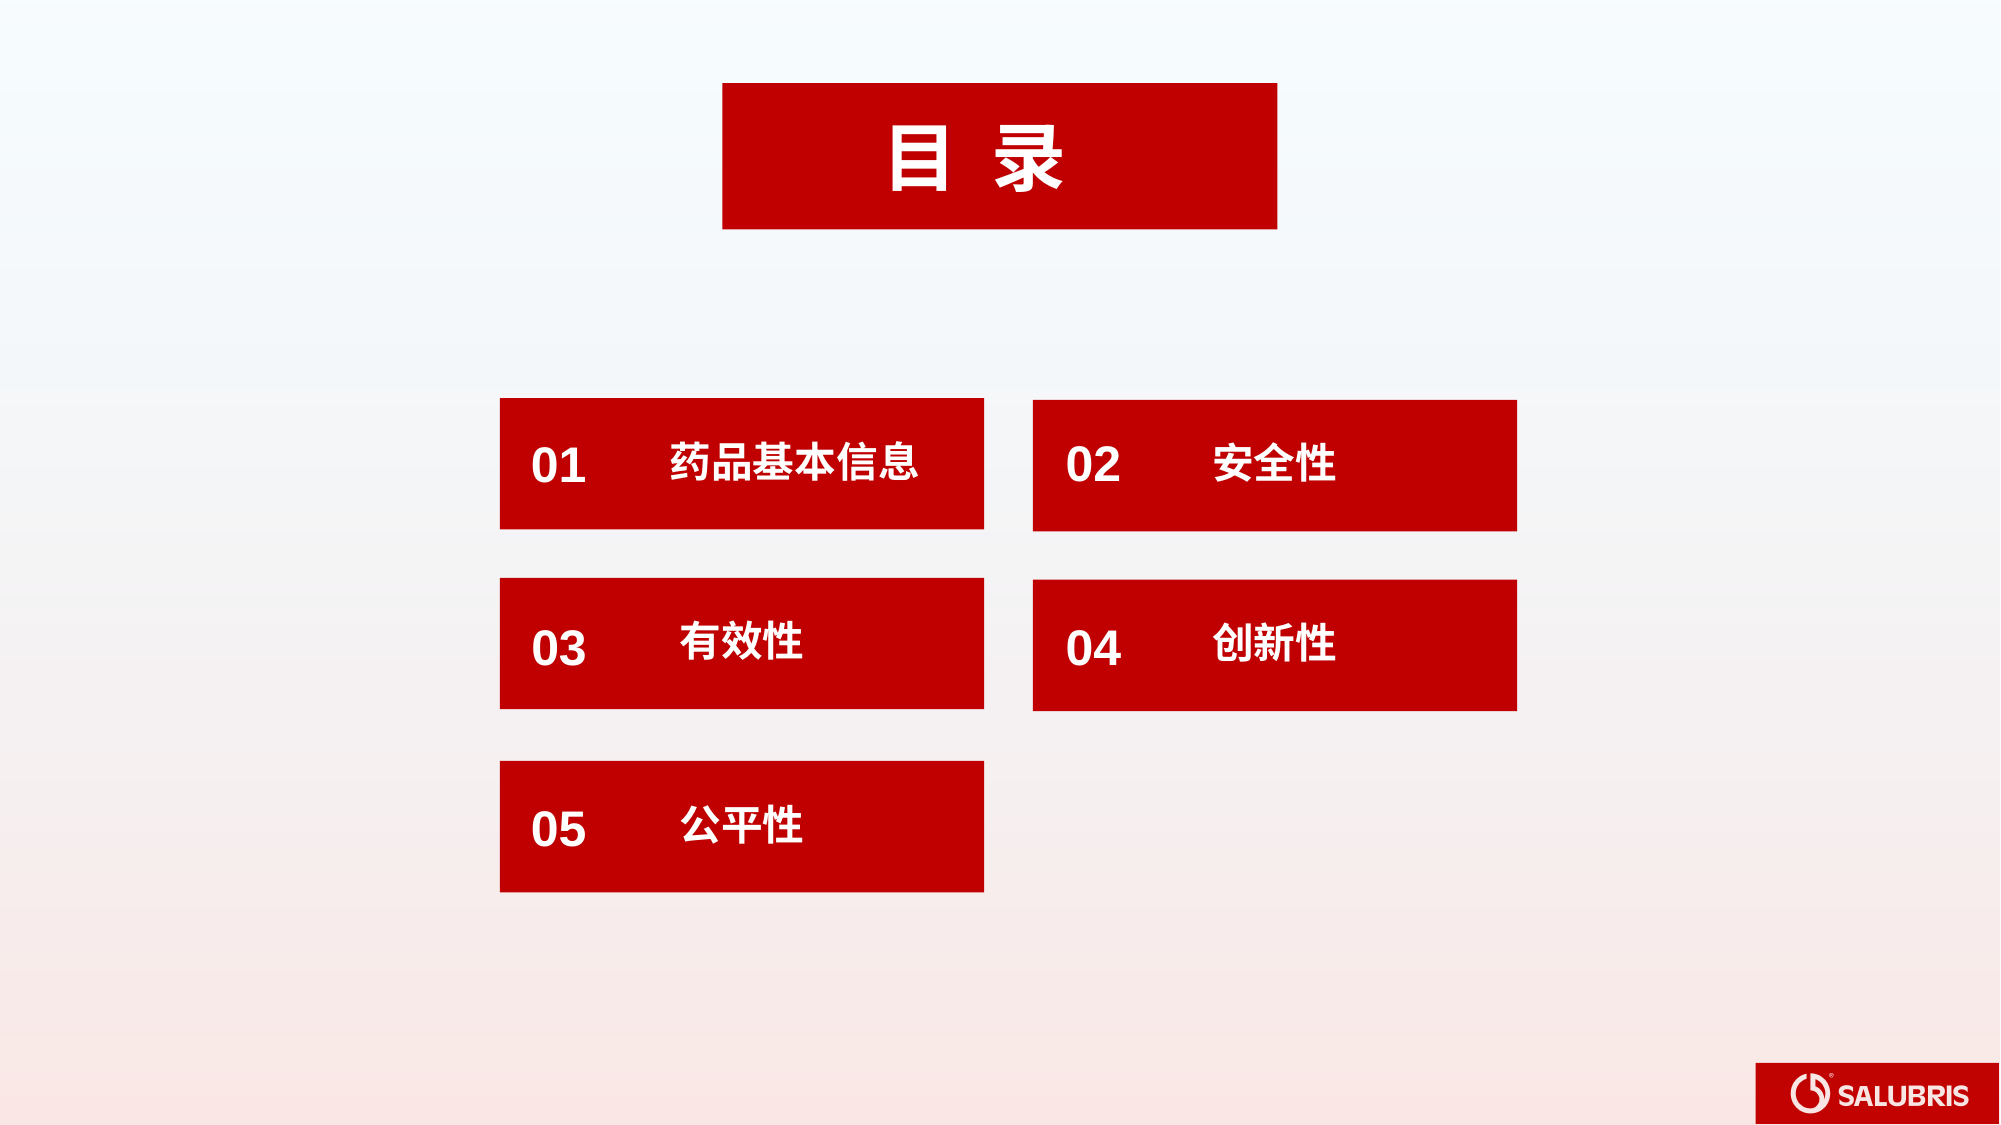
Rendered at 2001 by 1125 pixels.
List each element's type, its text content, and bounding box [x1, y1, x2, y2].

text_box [1032, 579, 1518, 711]
text_box [721, 82, 1279, 230]
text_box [499, 760, 985, 893]
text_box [1032, 399, 1518, 532]
text_box 药品基本信息 [499, 397, 985, 530]
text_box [499, 577, 985, 710]
text_box 01 [516, 425, 612, 501]
text_box 目 录 [867, 103, 1133, 208]
